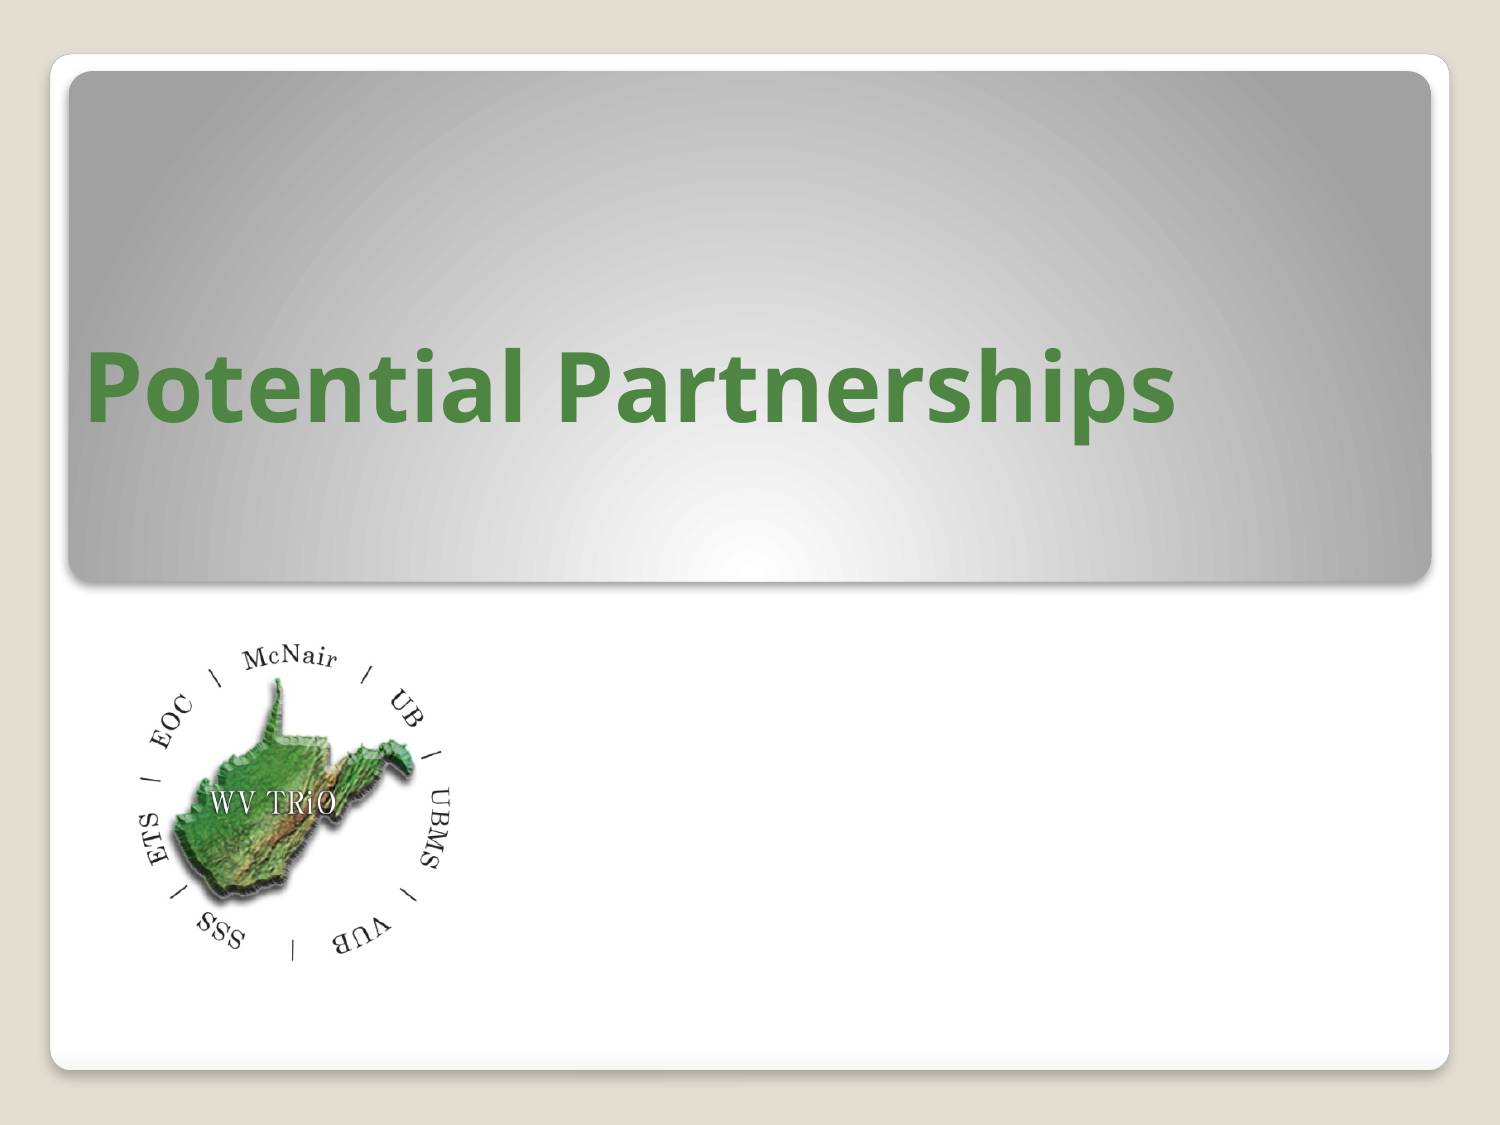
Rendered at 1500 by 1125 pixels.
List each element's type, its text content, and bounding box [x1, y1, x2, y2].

title Potential Partnerships [75, 249, 1425, 450]
picture [62, 612, 513, 999]
